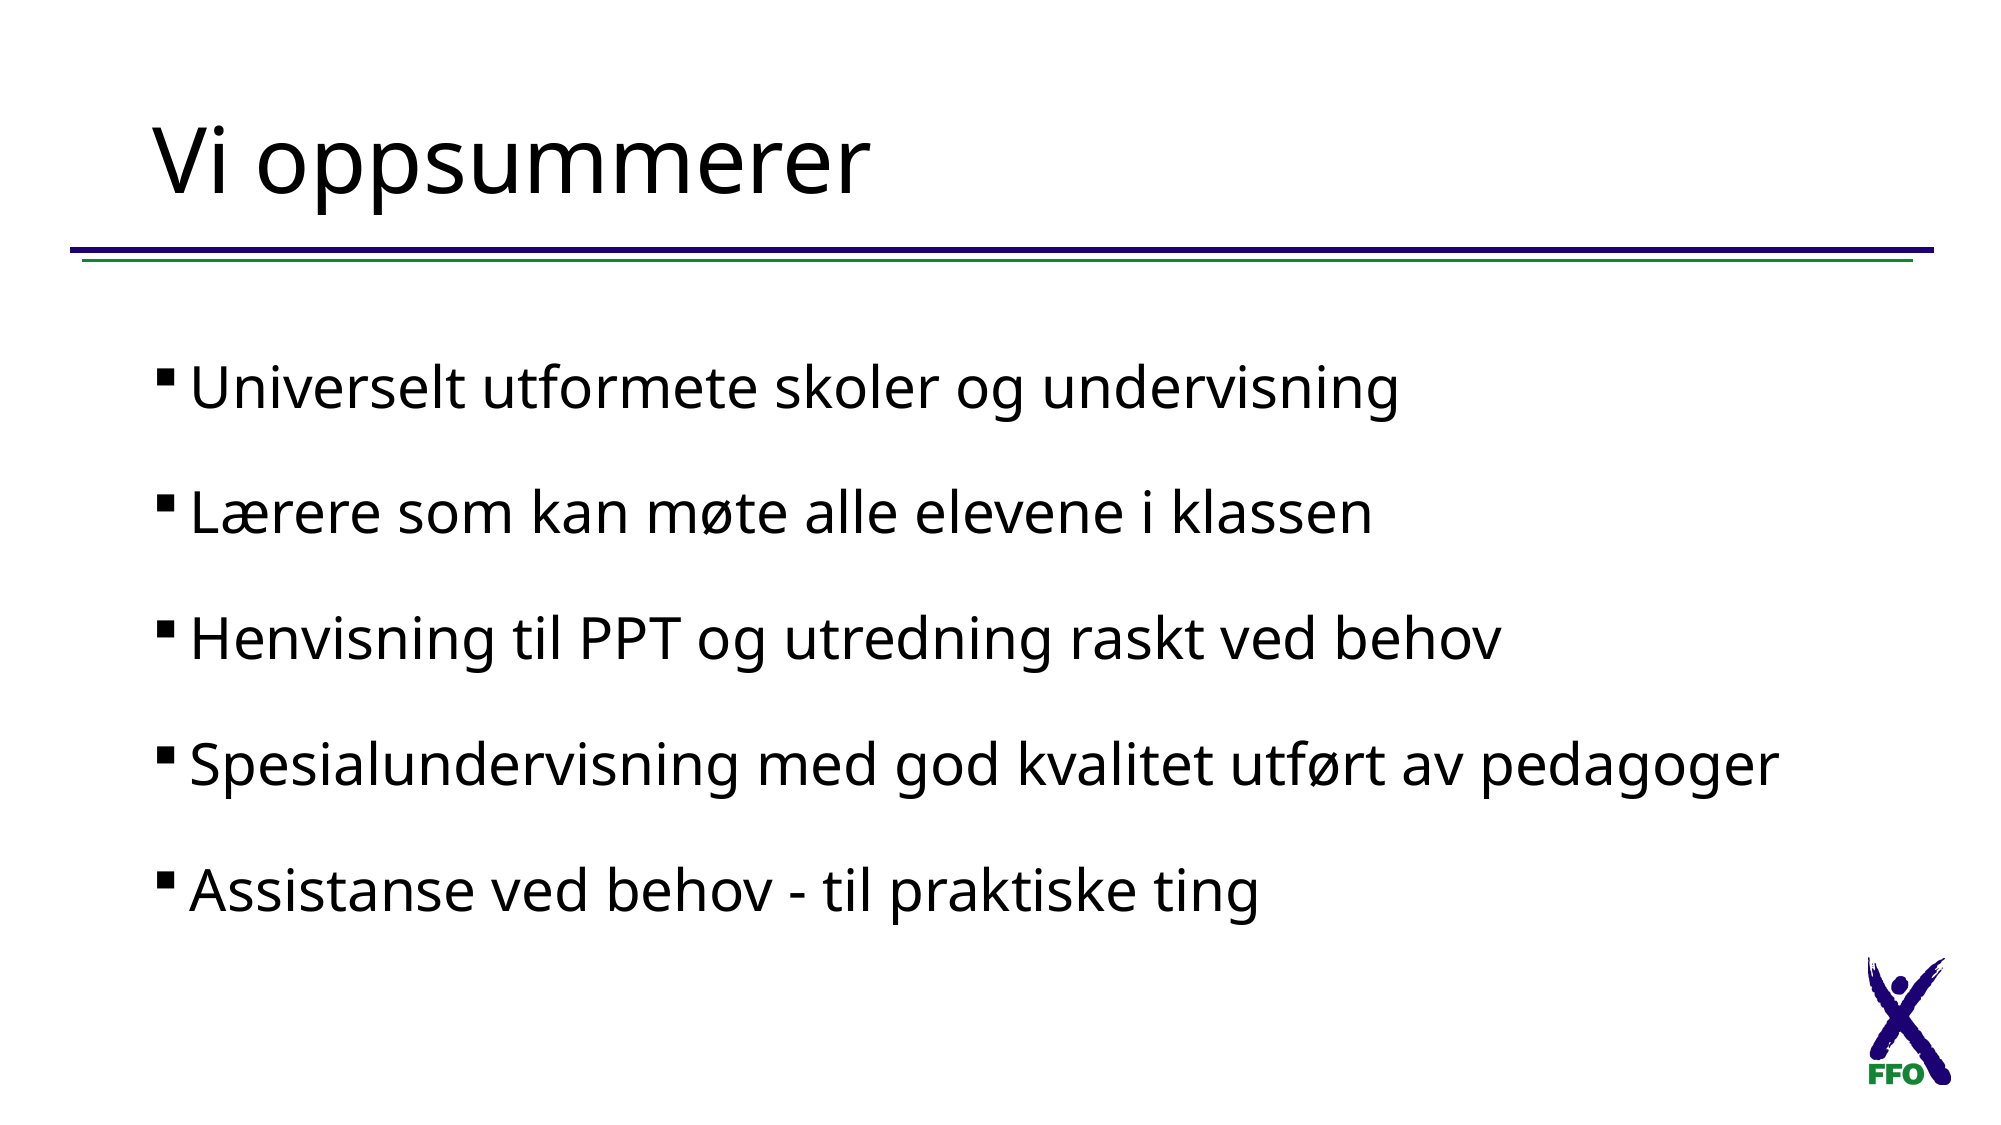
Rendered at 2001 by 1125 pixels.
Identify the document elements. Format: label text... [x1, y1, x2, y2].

picture [1868, 957, 1951, 1085]
title Vi oppsummerer [137, 55, 1863, 273]
list Universelt utformete skoler og undervisning Lærere som kan møte alle elevene i klassen Henvisning til PPT og utredning raskt ved behov Spesialundervisning med god kvalitet utført av pedagoger Assistanse ved behov - til praktiske ting [137, 307, 1863, 1022]
